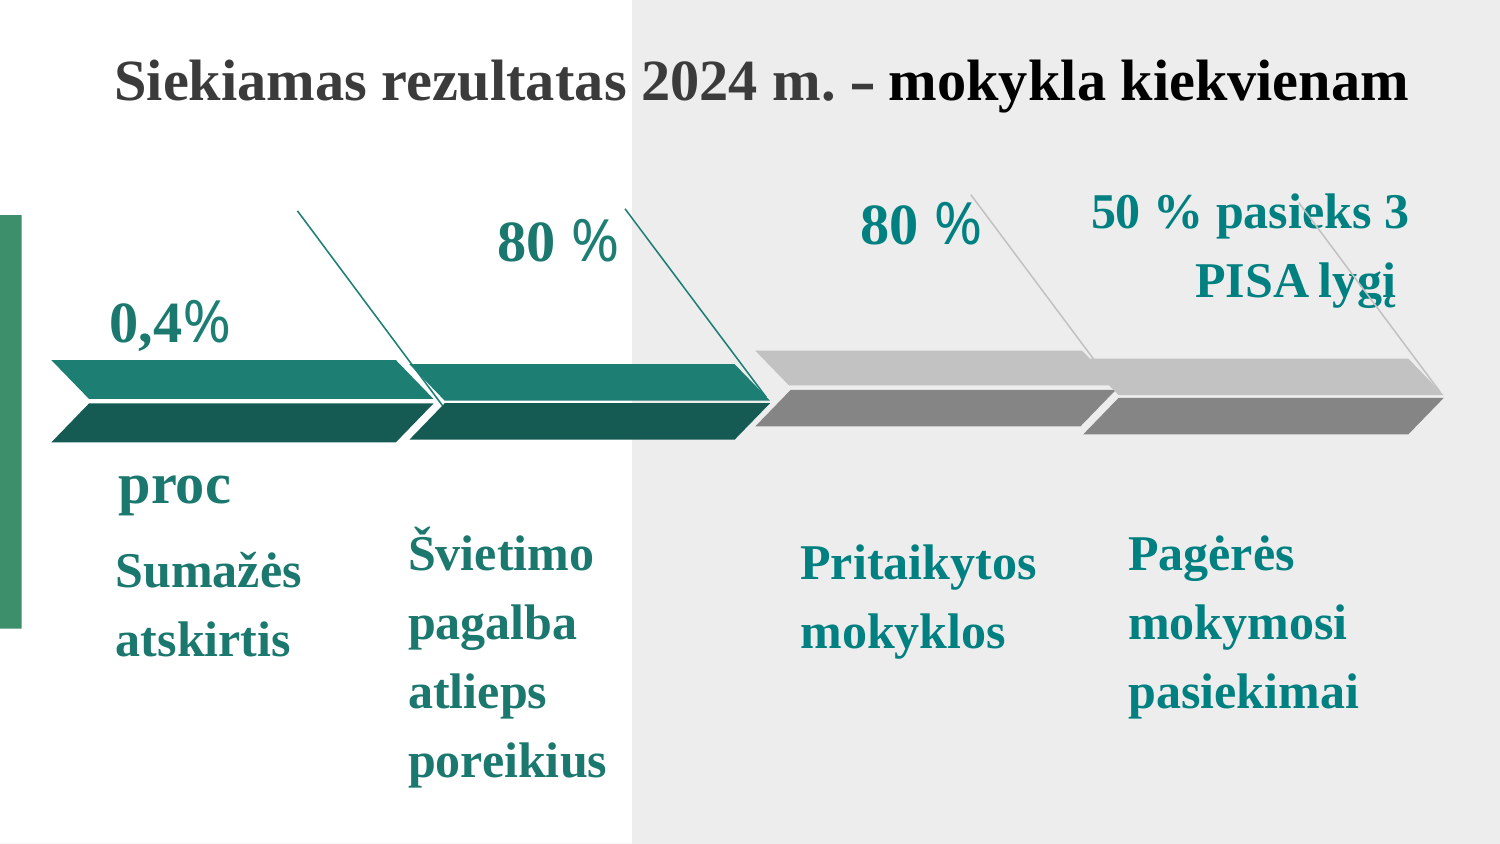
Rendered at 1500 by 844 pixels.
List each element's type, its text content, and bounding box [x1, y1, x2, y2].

text_box Siekiamas rezultatas 2024 m. – mokykla kiekvienam [67, 26, 1486, 130]
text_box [51, 177, 391, 803]
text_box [392, 177, 771, 803]
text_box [1051, 154, 1445, 763]
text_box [755, 160, 1046, 755]
